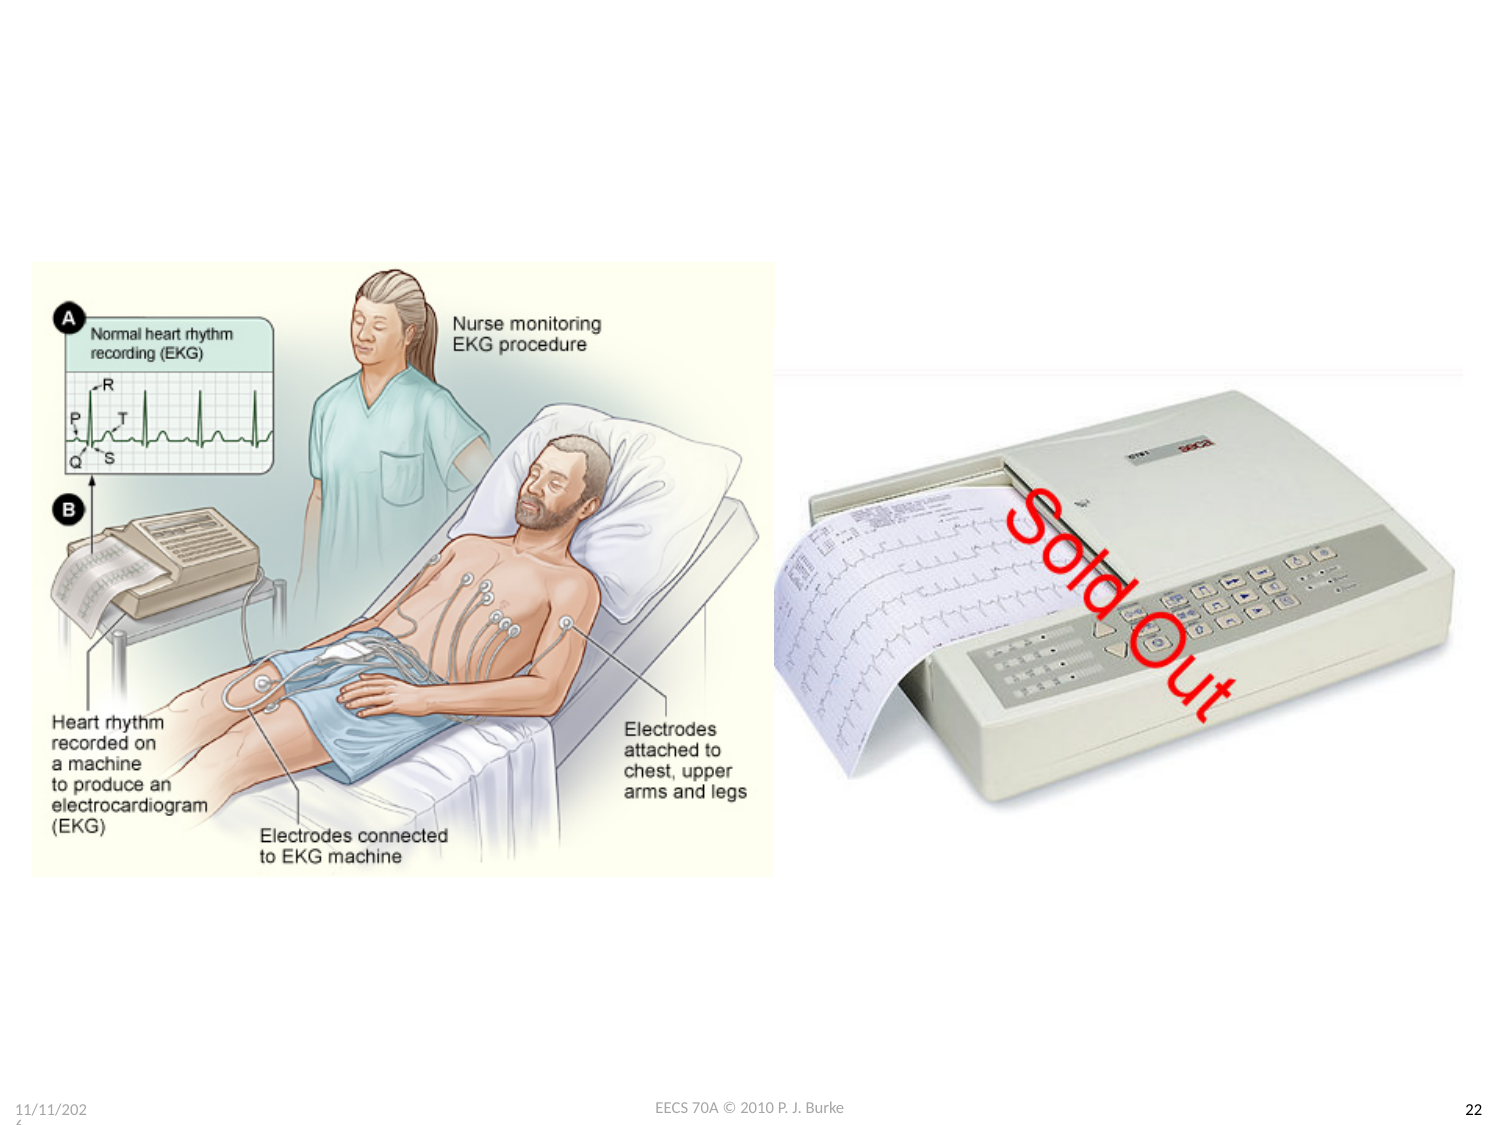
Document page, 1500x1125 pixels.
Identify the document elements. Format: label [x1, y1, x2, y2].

picture [32, 262, 1463, 877]
